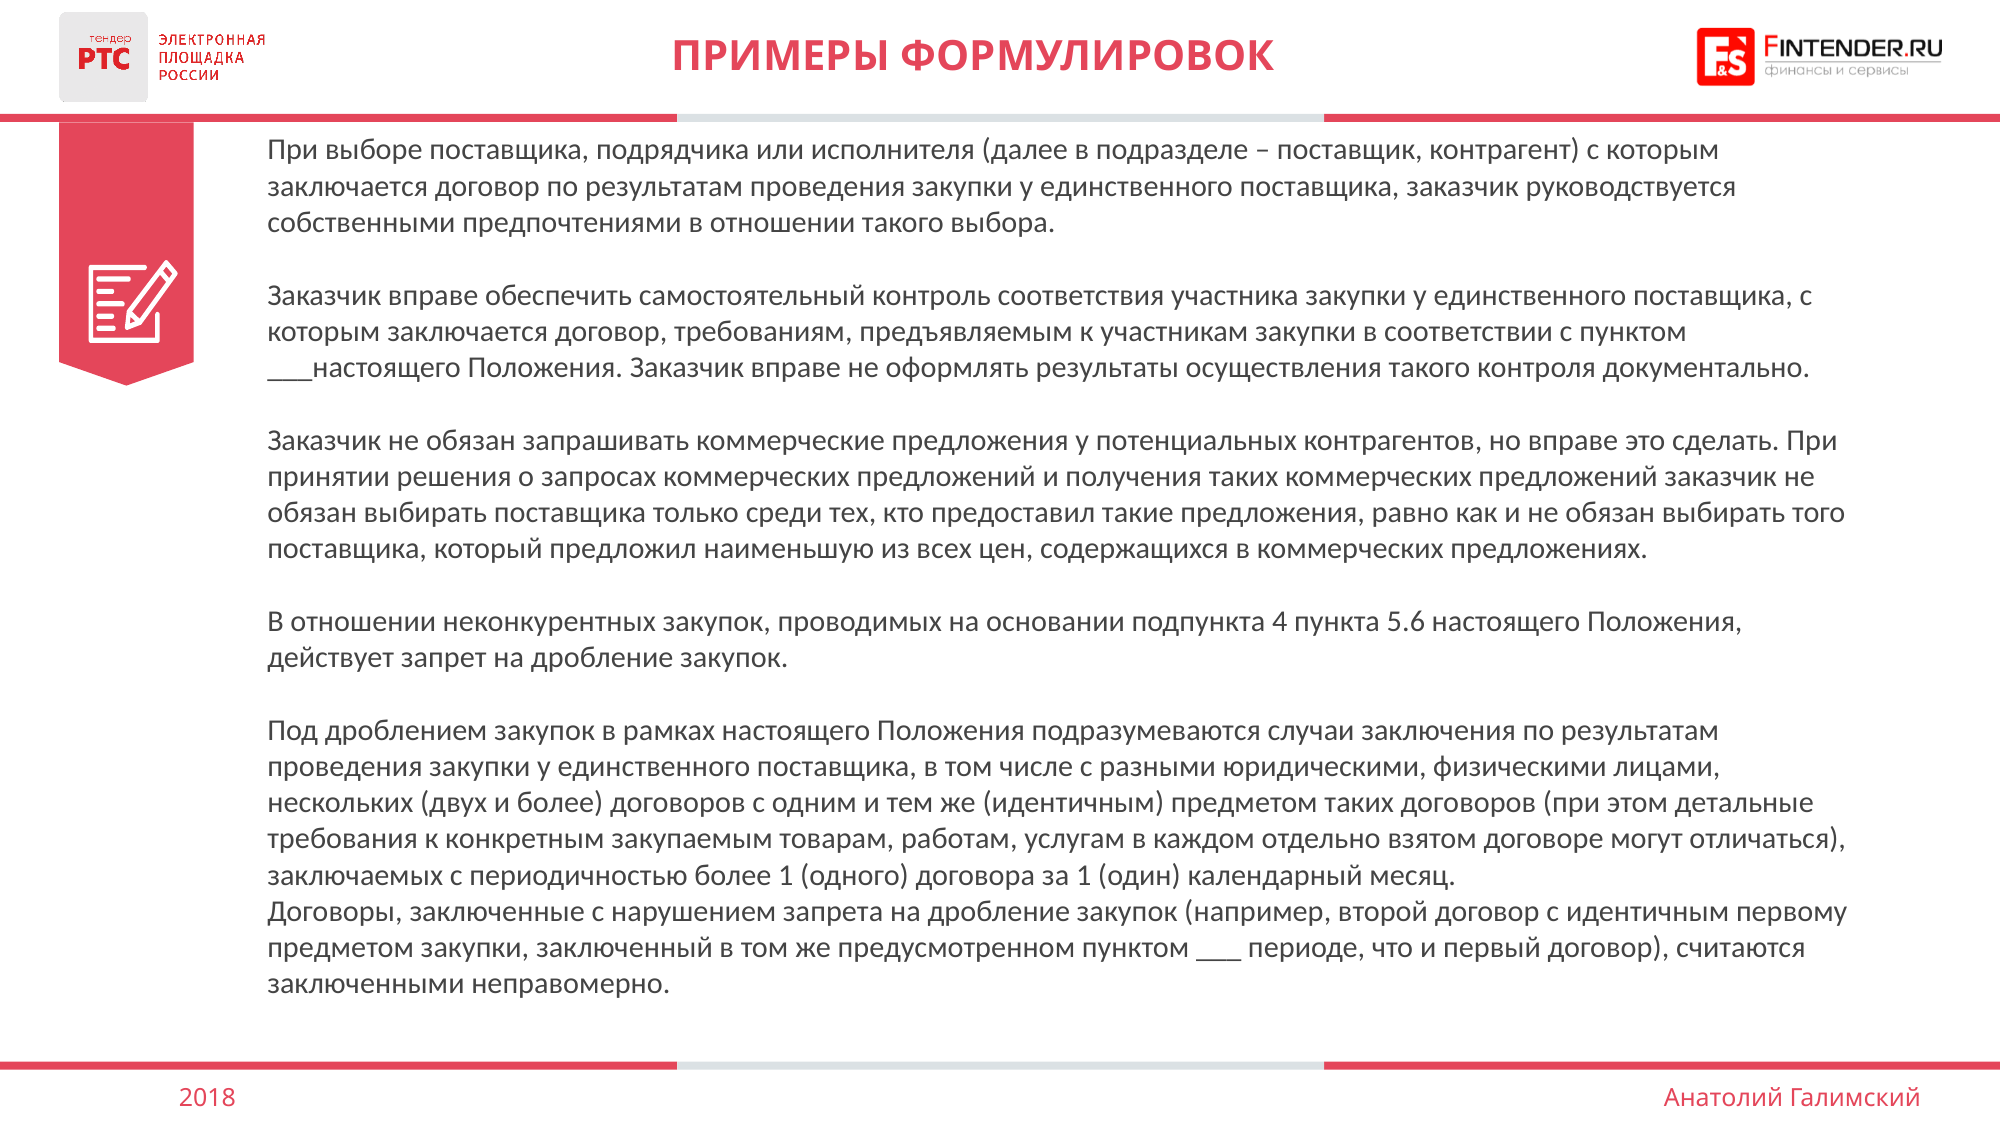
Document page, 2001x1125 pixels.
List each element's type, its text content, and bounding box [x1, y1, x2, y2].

picture [59, 12, 265, 102]
text_box Анатолий Галимский [1584, 1073, 2000, 1119]
text_box [58, 121, 195, 387]
picture [1696, 18, 1942, 95]
text_box [88, 264, 160, 343]
text_box [124, 260, 178, 330]
text_box 2018 [0, 1073, 415, 1119]
title Примеры формулировок [294, 0, 1652, 114]
text_box При выборе поставщика, подрядчика или исполнителя (далее в подразделе – поставщик, контрагент) с которым заключается договор по результатам проведения закупки у единственного поставщика, заказчик руководствуется собственными предпочтениями в отношении такого выбора. Заказчик вправе обеспечить самостоятельный контроль соответствия участника закупки у единственного поставщика, с которым заключается договор, требованиям, предъявляемым к участникам закупки в соответствии с пунктом ___настоящего Положения. Заказчик вправе не оформлять результаты осуществления такого контроля документально. Заказчик не обязан запрашивать коммерческие предложения у потенциальных контрагентов, но вправе это сделать. При принятии решения о запросах коммерческих предложений и получения таких коммерческих предложений заказчик не обязан выбирать поставщика только среди тех, кто предоставил такие предложения, равно как и не обязан выбирать того поставщика, который предложил наименьшую из всех цен, содержащихся в коммерческих предложениях. В отношении неконкурентных закупок, проводимых на основании подпункта 4 пункта 5.6 настоящего Положения, действует запрет на дробление закупок. Под дроблением закупок в рамках настоящего Положения подразумеваются случаи заключения по результатам проведения закупки у единственного поставщика, в том числе с разными юридическими, физическими лицами, нескольких (двух и более) договоров с одним и тем же (идентичным) предметом таких договоров (при этом детальные требования к конкретным закупаемым товарам, работам, услугам в каждом отдельно взятом договоре могут отличаться), заключаемых с периодичностью более 1 (одного) договора за 1 (один) календарный месяц. Договоры, заключенные с нарушением запрета на дробление закупок (например, второй договор с идентичным первому предметом закупки, заключенный в том же предусмотренном пунктом ___ периоде, что и первый договор), считаются заключенными неправомерно. [177, 122, 1875, 1008]
